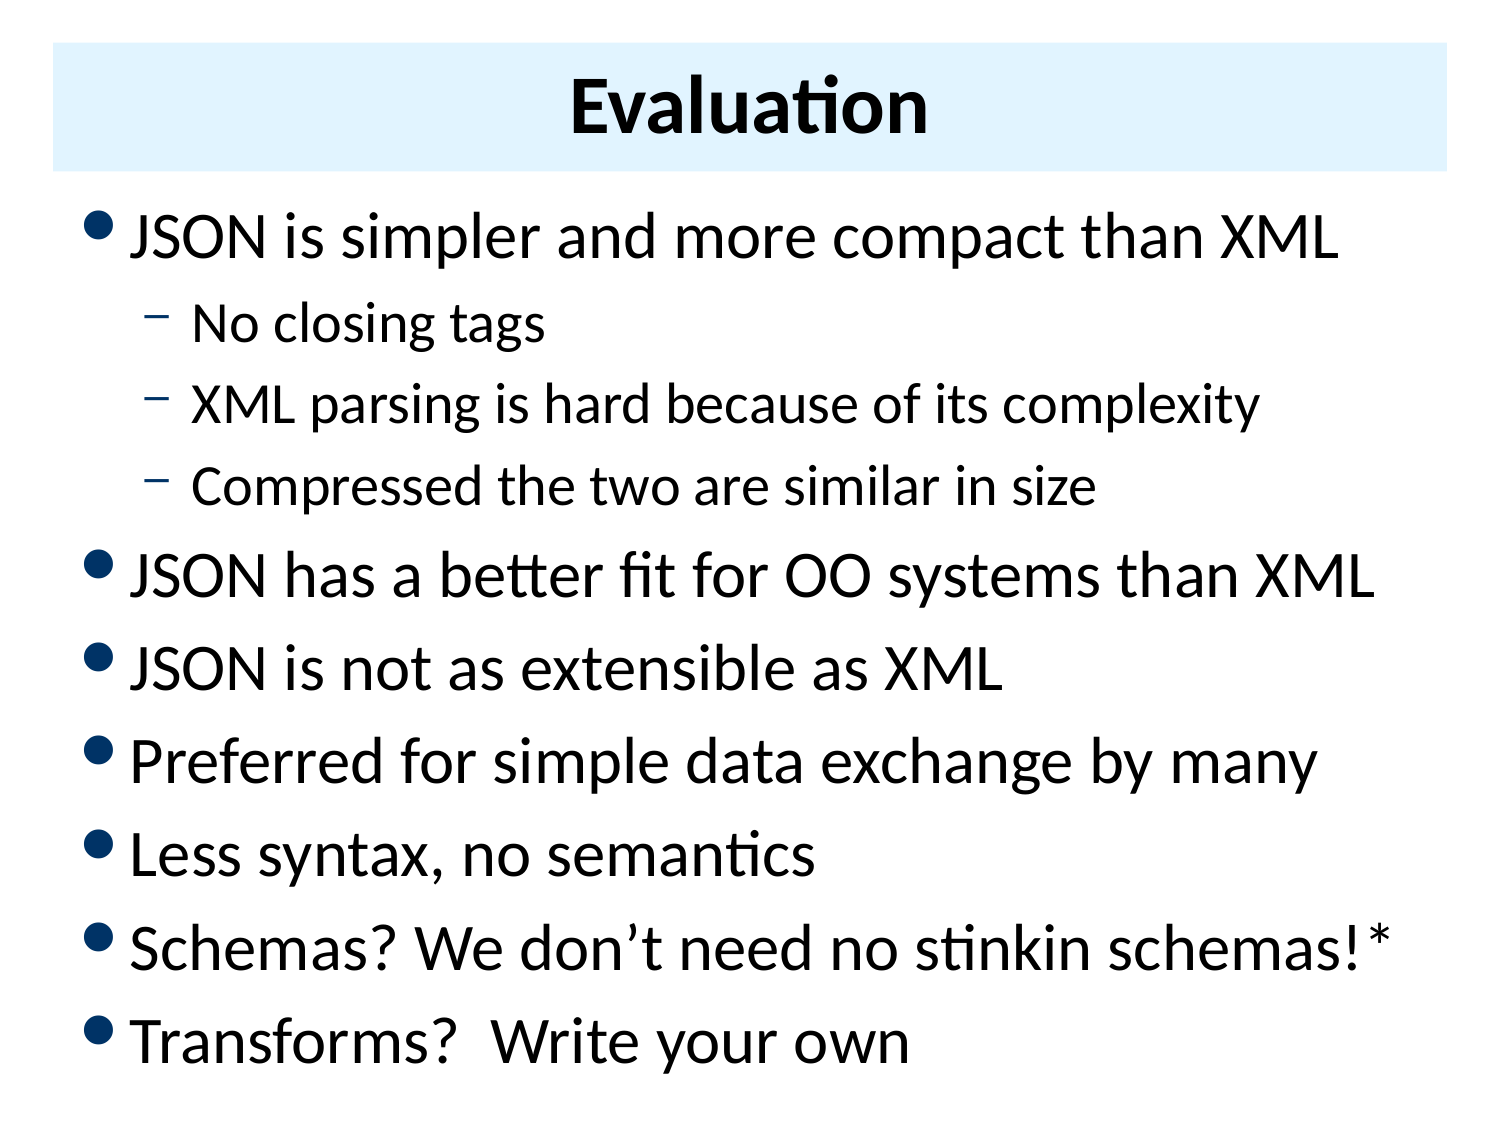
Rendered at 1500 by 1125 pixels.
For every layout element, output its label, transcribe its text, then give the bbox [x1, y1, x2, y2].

title Evaluation [53, 42, 1447, 172]
list JSON is simpler and more compact than XML No closing tags XML parsing is hard because of its complexity Compressed the two are similar in size JSON has a better fit for OO systems than XML JSON is not as extensible as XML Preferred for simple data exchange by many Less syntax, no semantics Schemas? We don’t need no stinkin schemas!* Transforms? Write your own [64, 184, 1447, 1125]
